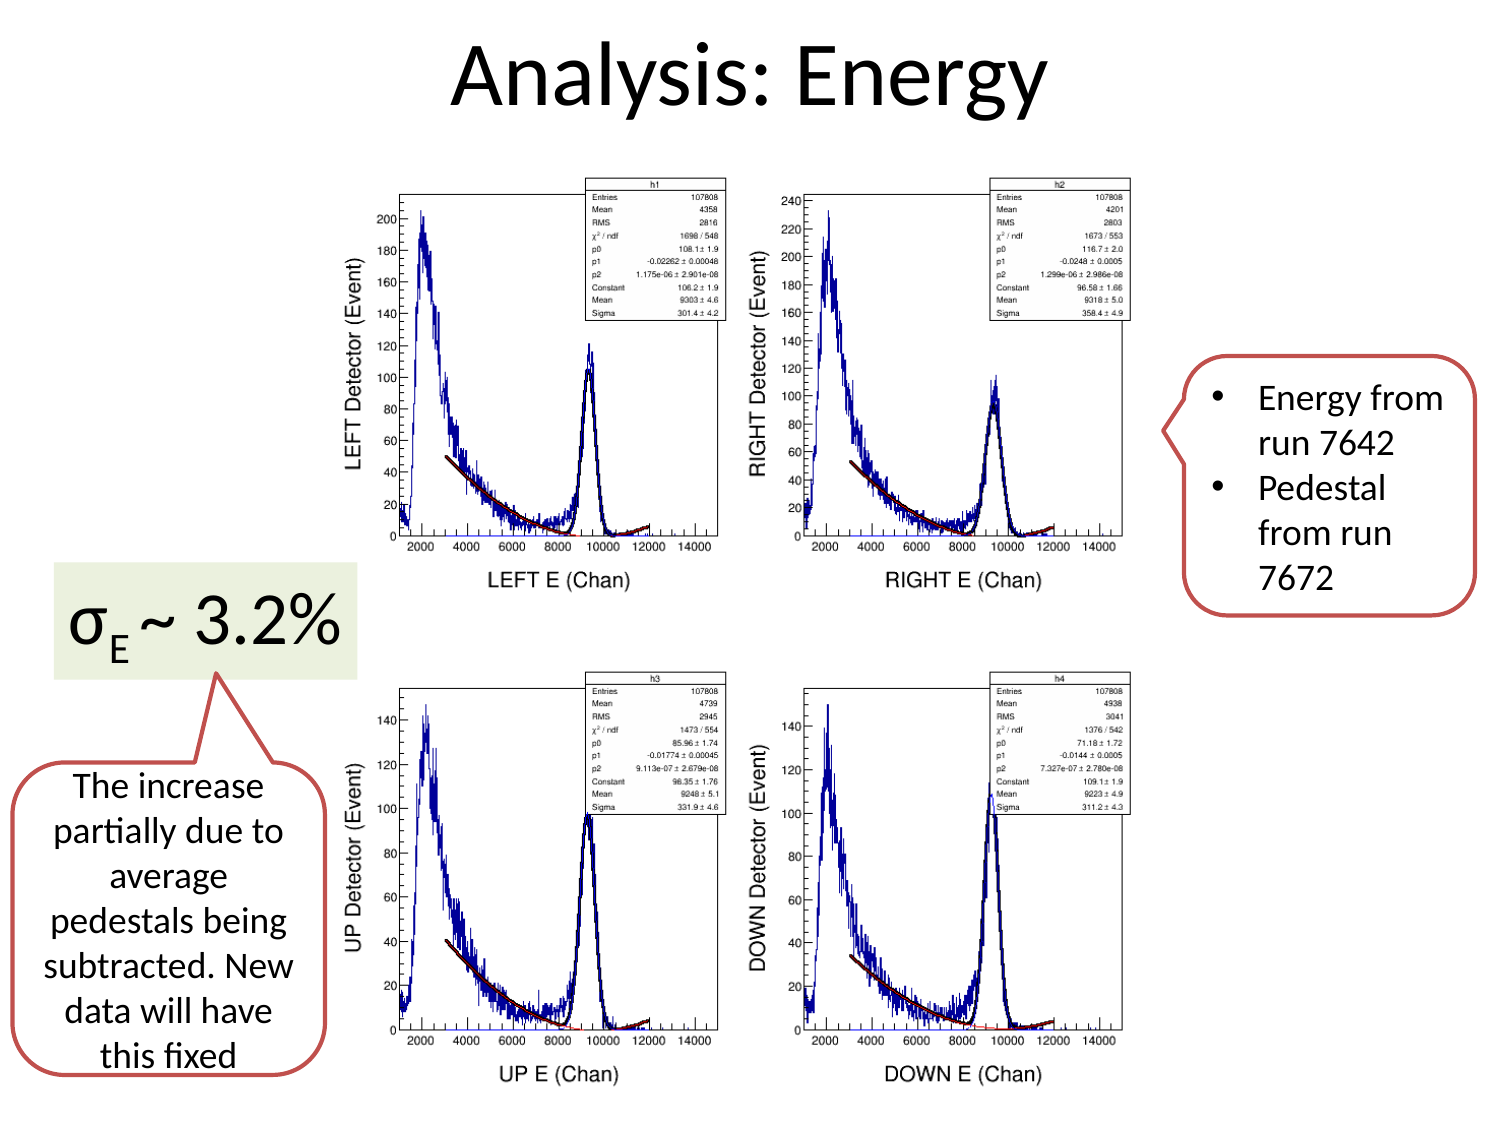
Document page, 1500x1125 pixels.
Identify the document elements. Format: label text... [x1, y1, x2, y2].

text_box σE ~ 3.2% [53, 562, 332, 680]
text_box The increase partially due to average pedestals being subtracted. New data will have this fixed [10, 671, 328, 1078]
title Analysis: Energy [75, 0, 1425, 138]
text_box Energy from run 7642 Pedestal from run 7672 [1161, 353, 1478, 618]
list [337, 137, 1147, 1125]
